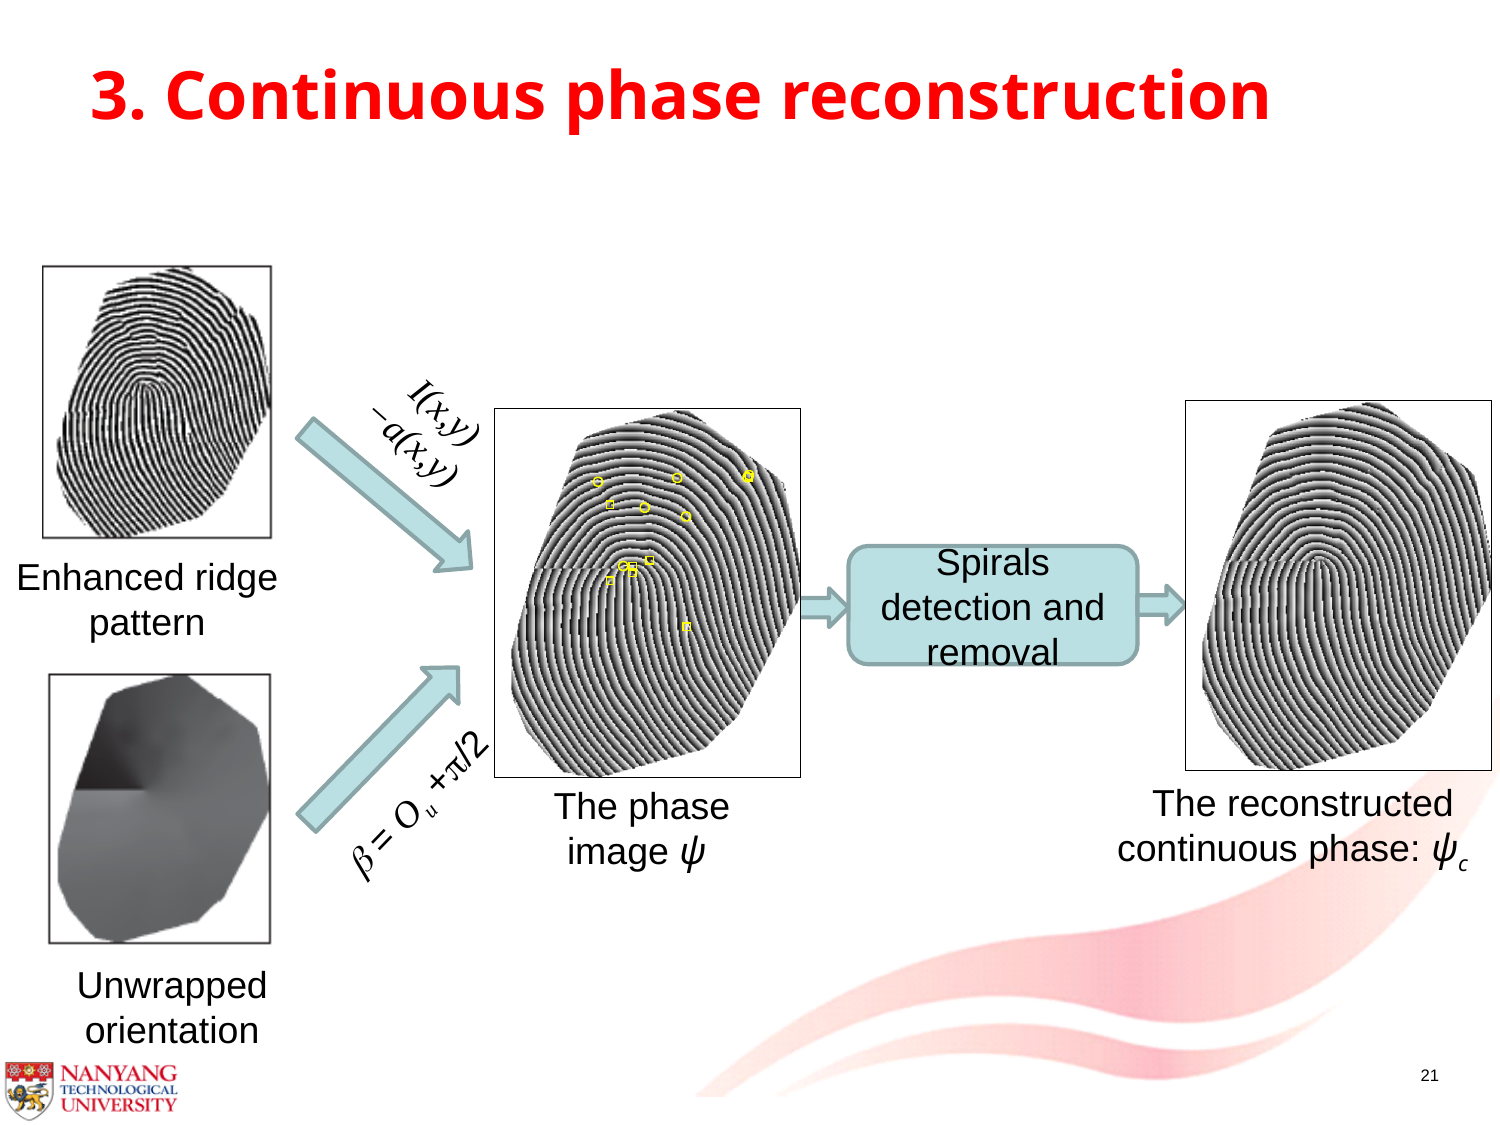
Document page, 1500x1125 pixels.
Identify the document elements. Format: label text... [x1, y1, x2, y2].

text_box Enhanced ridge pattern [0, 546, 295, 651]
text_box [295, 665, 461, 834]
text_box I(x,y)−a(x,y) [312, 314, 489, 535]
text_box [805, 586, 851, 630]
text_box [1135, 583, 1180, 627]
text_box Spirals detection and removal [846, 543, 1140, 667]
text_box The phase image ψ [494, 785, 790, 880]
text_box Unwrapped orientation [24, 953, 320, 1059]
title 3. Continuous phase reconstruction [75, 45, 1500, 233]
text_box The reconstructed continuous phase: ψc [1091, 772, 1500, 883]
text_box [294, 416, 474, 574]
text_box  = Ou +/2 [309, 693, 494, 914]
picture [0, 33, 1500, 1125]
